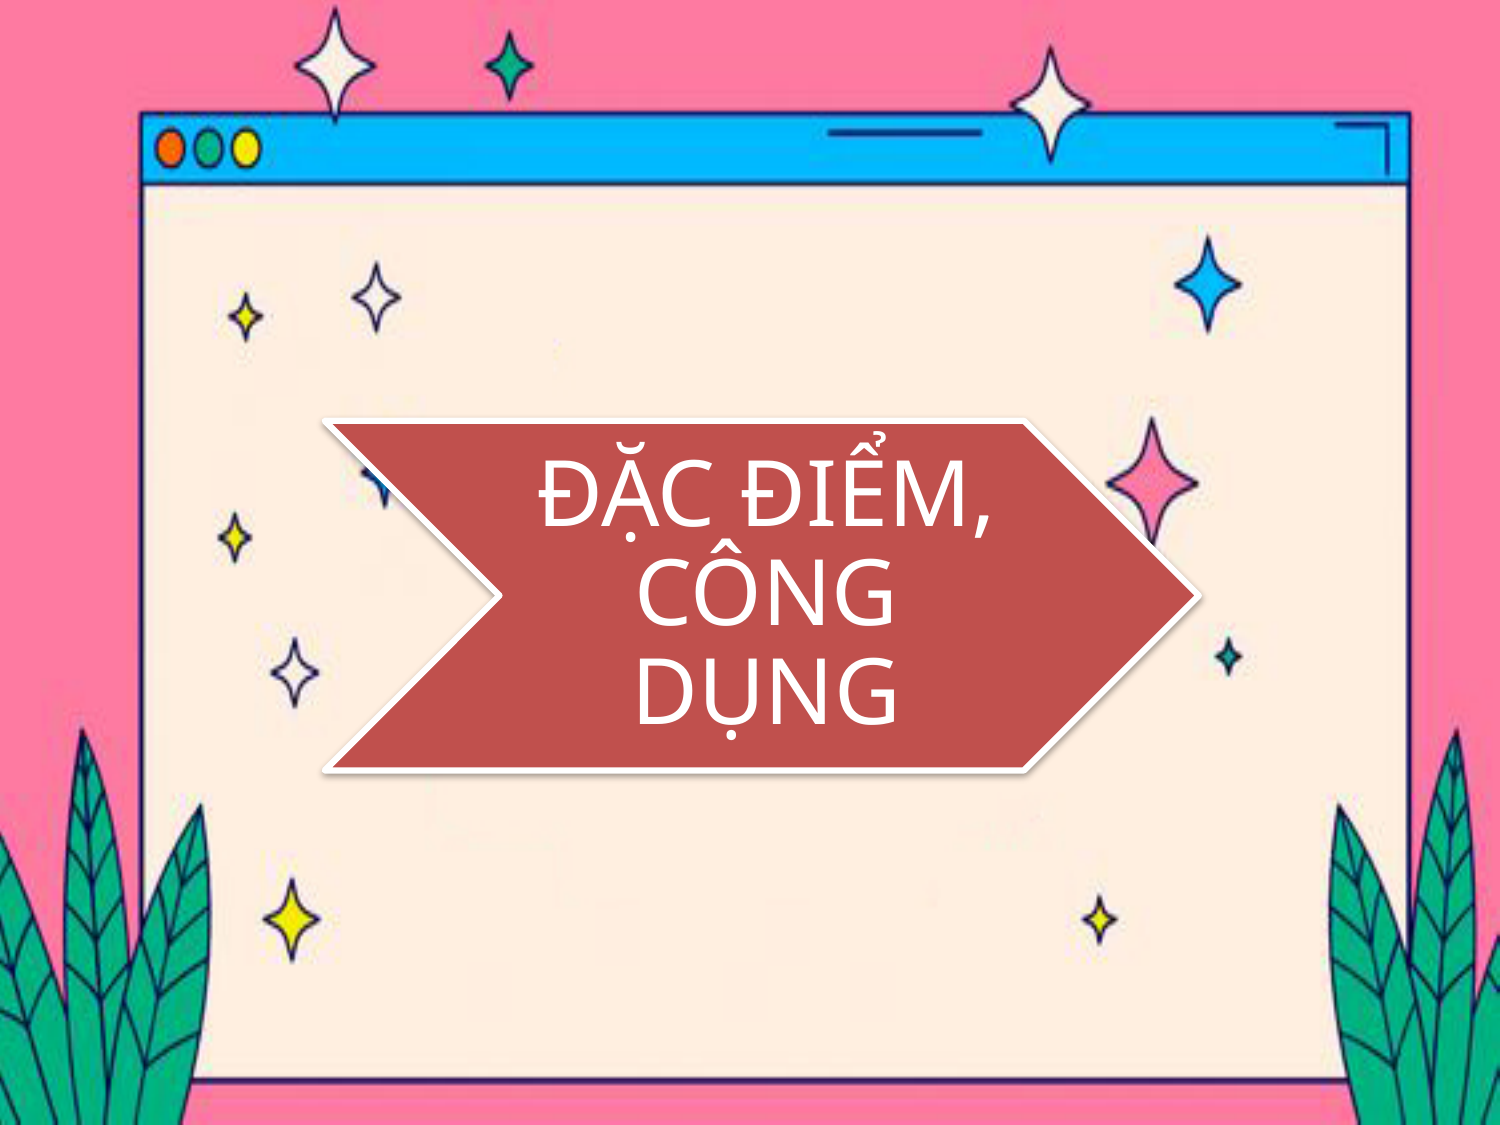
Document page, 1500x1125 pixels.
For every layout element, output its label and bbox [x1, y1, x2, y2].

text_box [324, 398, 1200, 783]
picture [0, 0, 1500, 1125]
